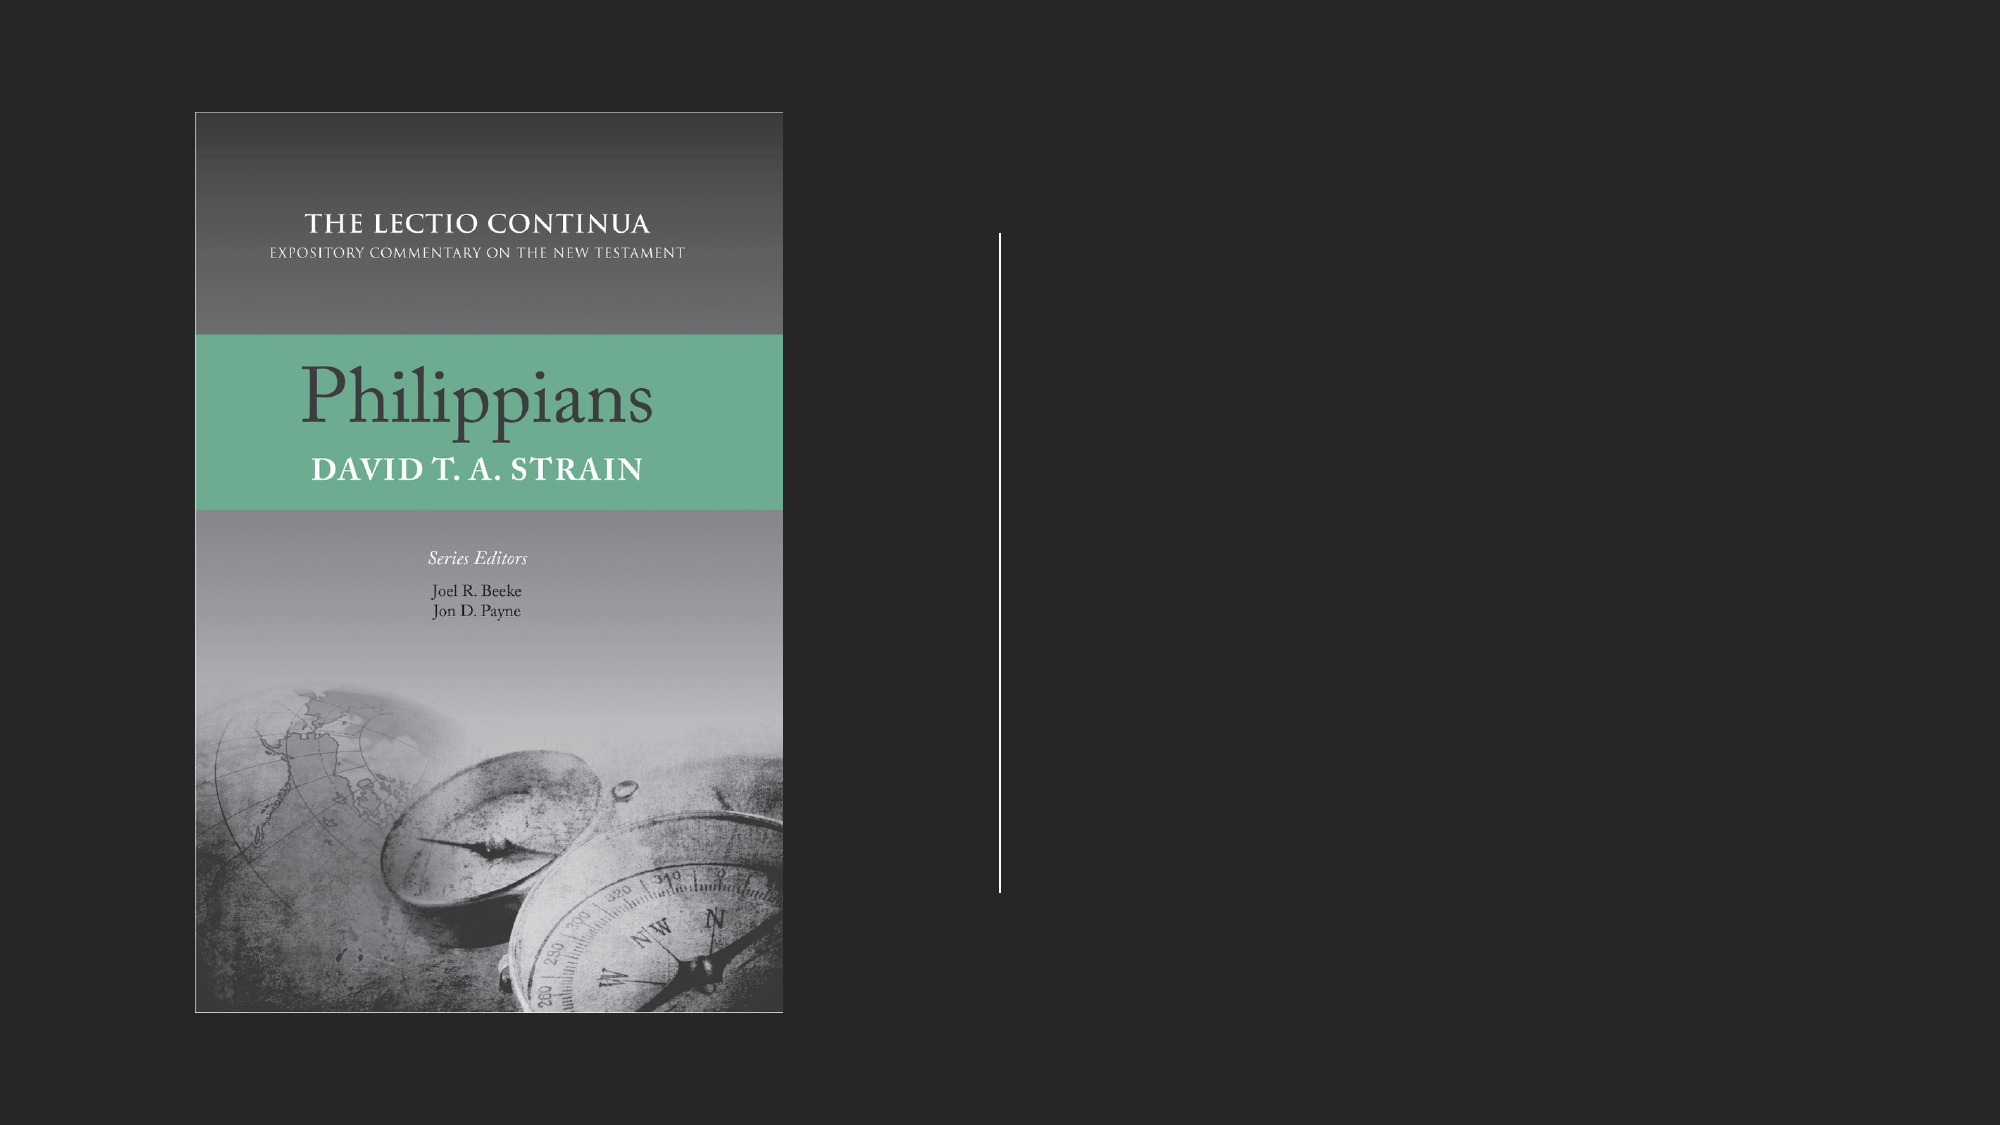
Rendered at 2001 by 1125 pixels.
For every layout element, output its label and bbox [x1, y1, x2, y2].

picture [195, 112, 783, 1013]
